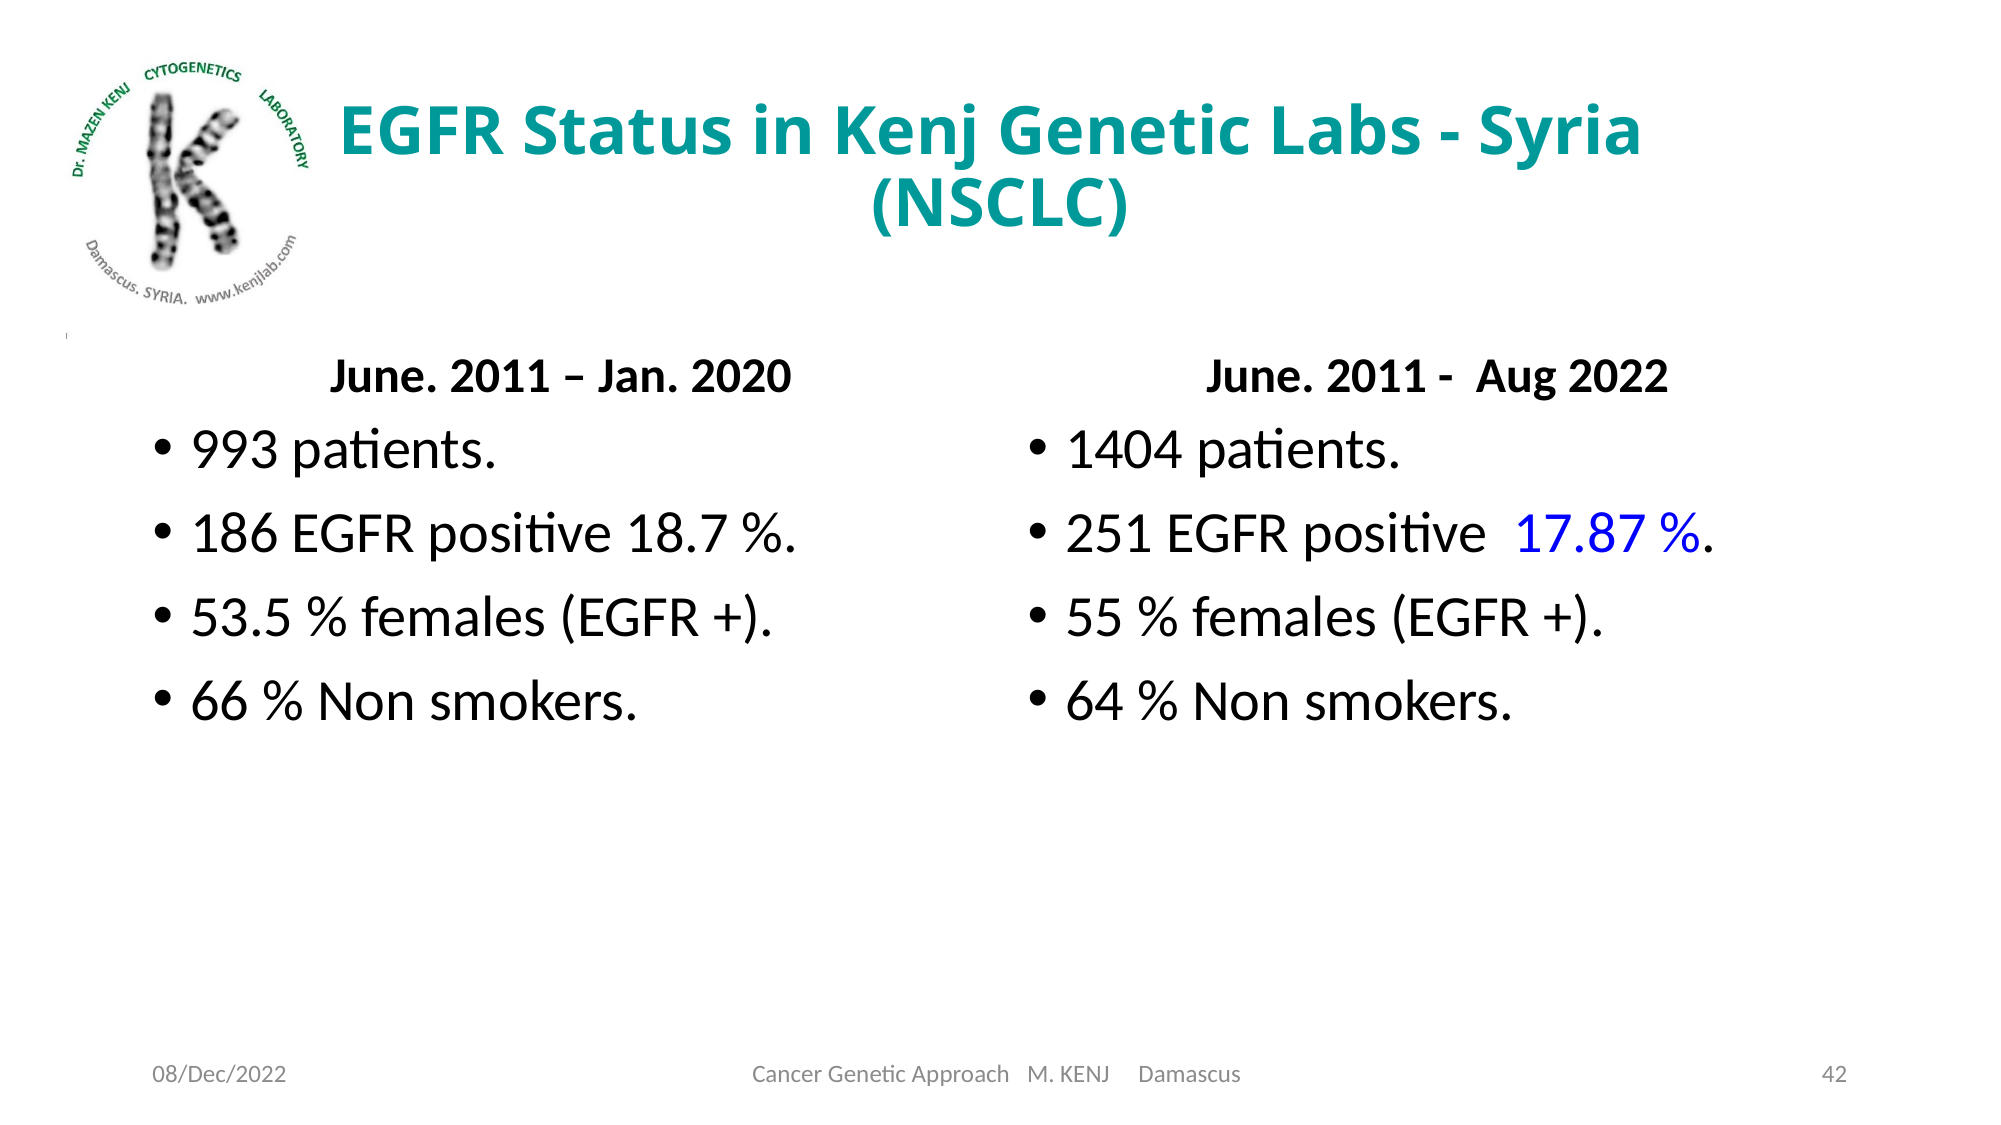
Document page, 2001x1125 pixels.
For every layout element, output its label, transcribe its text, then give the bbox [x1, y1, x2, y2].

list 993 patients. 186 EGFR positive 18.7 %. 53.5 % females (EGFR +). 66 % Non smokers. [137, 410, 984, 1016]
footer Cancer Genetic Approach M. KENJ Damascus [662, 1042, 1338, 1103]
picture [56, 37, 333, 340]
title EGFR Status in Kenj Genetic Labs - Syria (NSCLC) [333, 59, 1863, 278]
list June. 2011 – Jan. 2020 [137, 275, 984, 410]
list June. 2011 - Aug 2022 [1012, 275, 1863, 410]
slide_number 08/Dec/2022 [137, 1042, 588, 1103]
list 1404 patients. 251 EGFR positive 17.87 %. 55 % females (EGFR +). 64 % Non smokers. [1012, 410, 1863, 1016]
slide_number 42 [1412, 1042, 1863, 1103]
